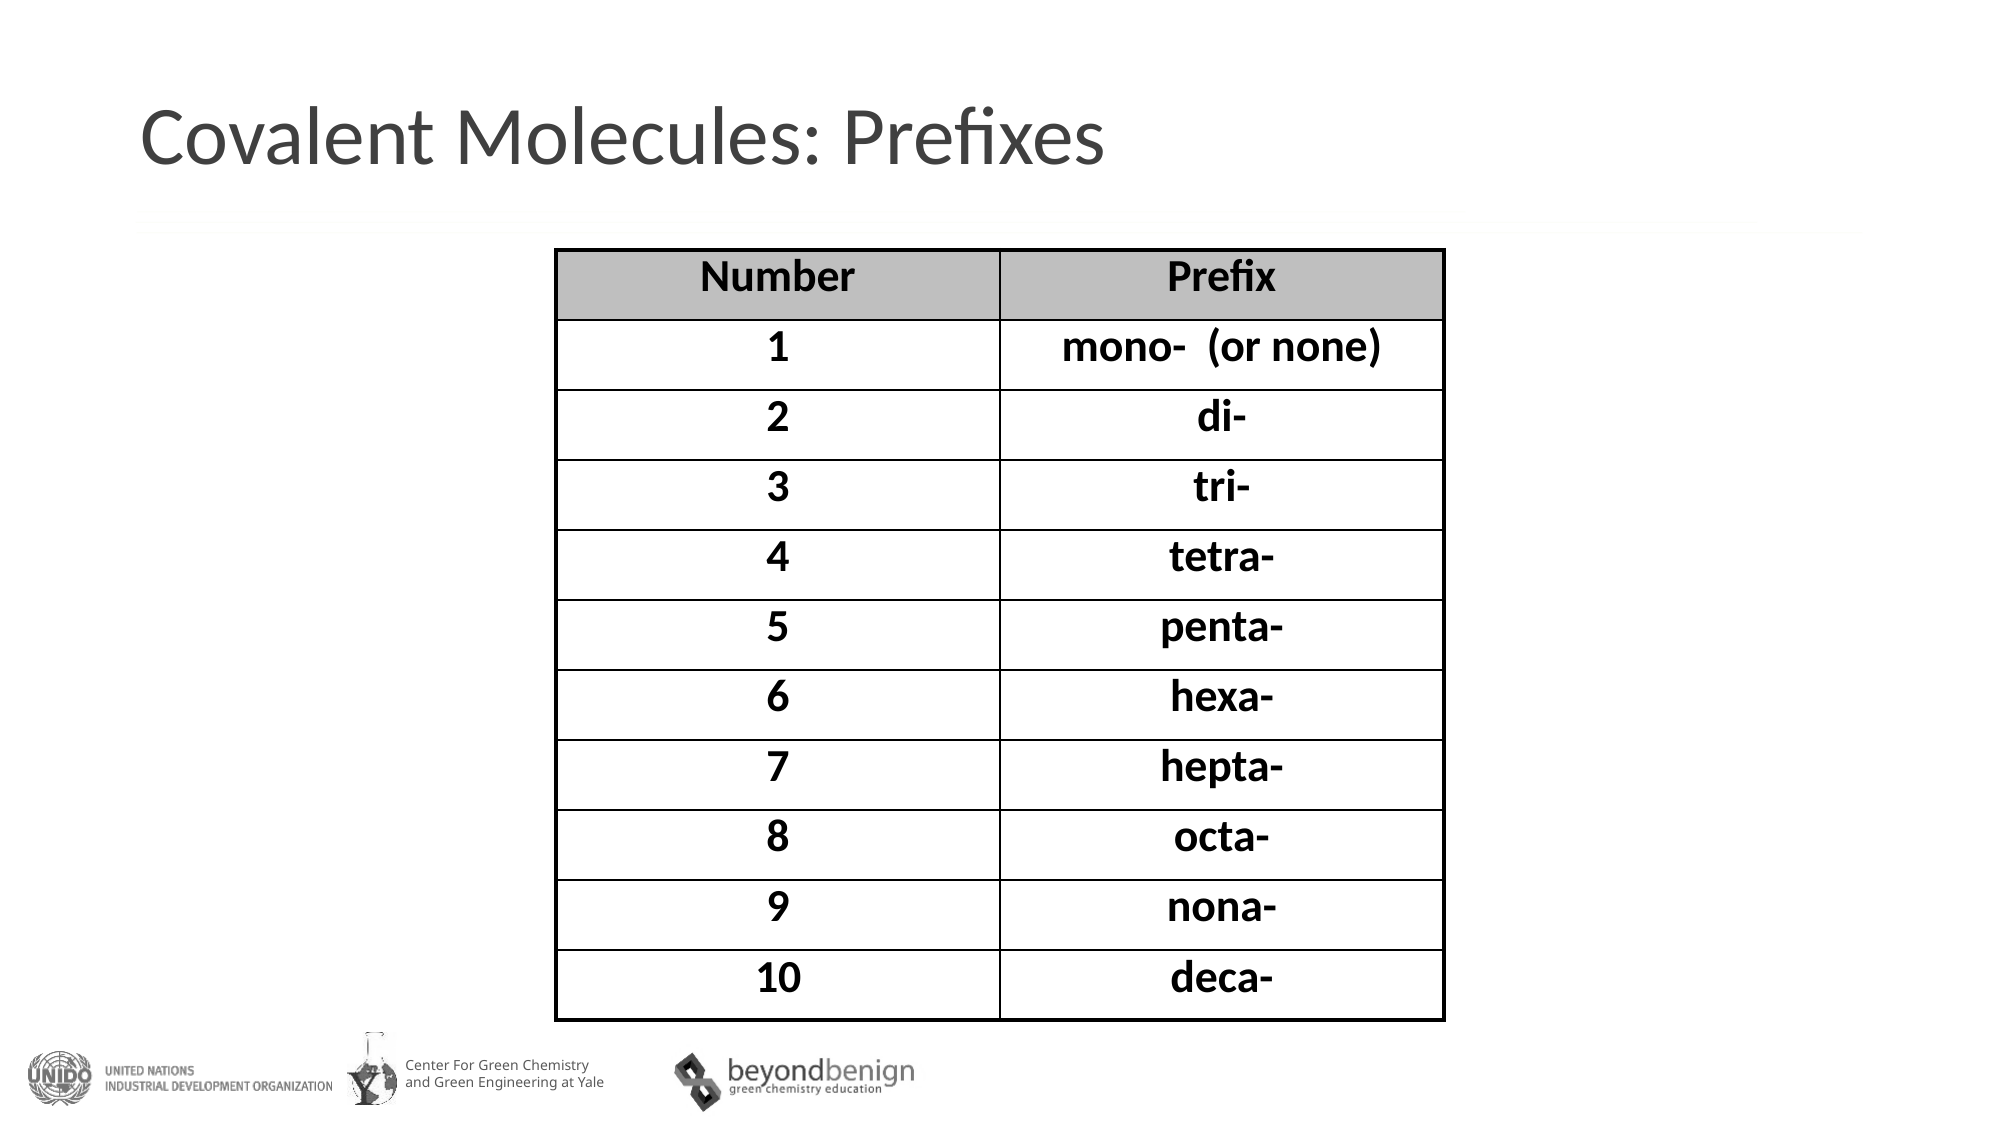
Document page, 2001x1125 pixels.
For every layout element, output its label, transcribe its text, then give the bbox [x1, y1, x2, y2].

table_cell 7 [558, 741, 999, 809]
table_cell penta- [1001, 601, 1442, 669]
table_cell 10 [558, 951, 999, 1018]
table_cell tetra- [1001, 531, 1442, 599]
table_cell octa- [1001, 811, 1442, 879]
table_cell 6 [558, 671, 999, 739]
table_header Prefix [1001, 252, 1442, 319]
table_cell 5 [558, 601, 999, 669]
table_cell 3 [558, 461, 999, 529]
table_cell hepta- [1001, 741, 1442, 809]
table_cell 9 [558, 881, 999, 949]
table_cell 2 [558, 391, 999, 459]
table_cell deca- [1001, 951, 1442, 1018]
table_cell hexa- [1001, 671, 1442, 739]
table_cell 8 [558, 811, 999, 879]
table_cell 4 [558, 531, 999, 599]
table_cell di- [1001, 391, 1442, 459]
table_header Number [558, 252, 999, 319]
text_box Covalent Molecules: Prefixes [125, 73, 1123, 189]
table_cell tri- [1001, 461, 1442, 529]
table_cell mono- (or none) [1001, 321, 1442, 389]
table_cell nona- [1001, 881, 1442, 949]
table_cell 1 [558, 321, 999, 389]
